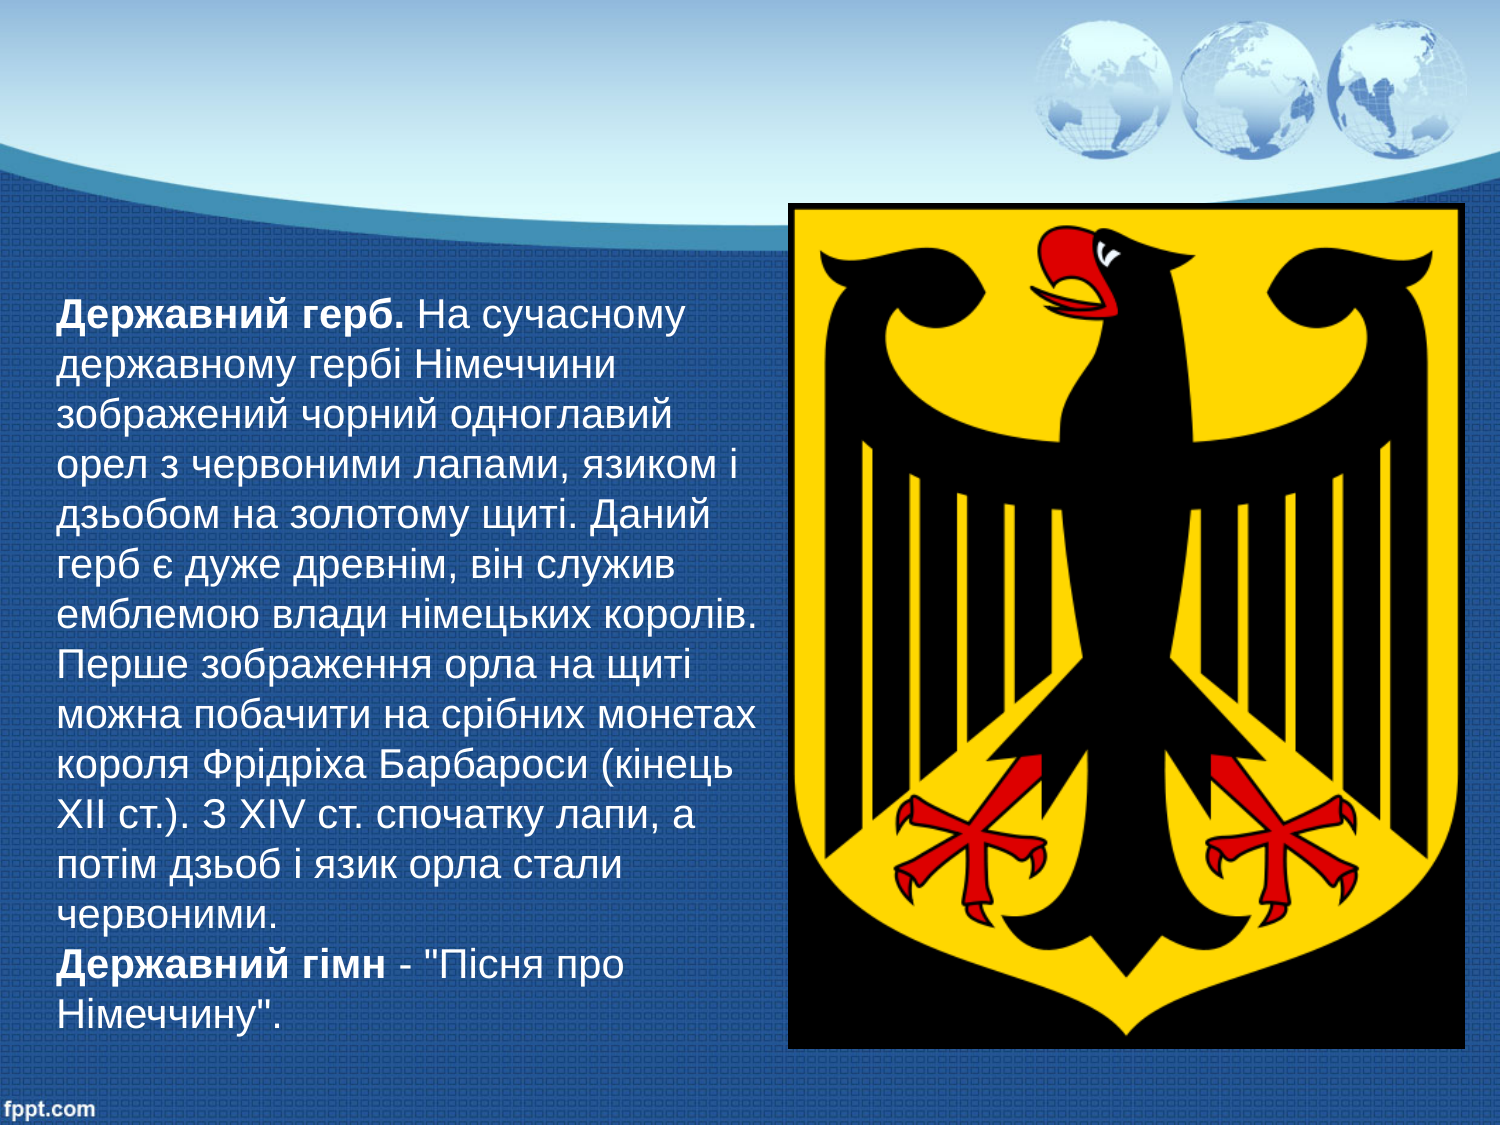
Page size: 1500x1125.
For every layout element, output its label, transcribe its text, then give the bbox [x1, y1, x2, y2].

text_box Державний герб. На сучасному державному гербі Німеччини зображений чорний одноглавий орел з червоними лапами, язиком і дзьобом на золотому щиті. Даний герб є дуже древнім, він служив емблемою влади німецьких королів. Перше зображення орла на щиті можна побачити на срібних монетах короля Фрідріха Барбароси (кінець XII ст.). З XIV ст. спочатку лапи, а потім дзьоб і язик орла стали червоними. Державний гімн - "Пісня про Німеччину". [41, 279, 783, 1045]
picture [0, 0, 1500, 1125]
